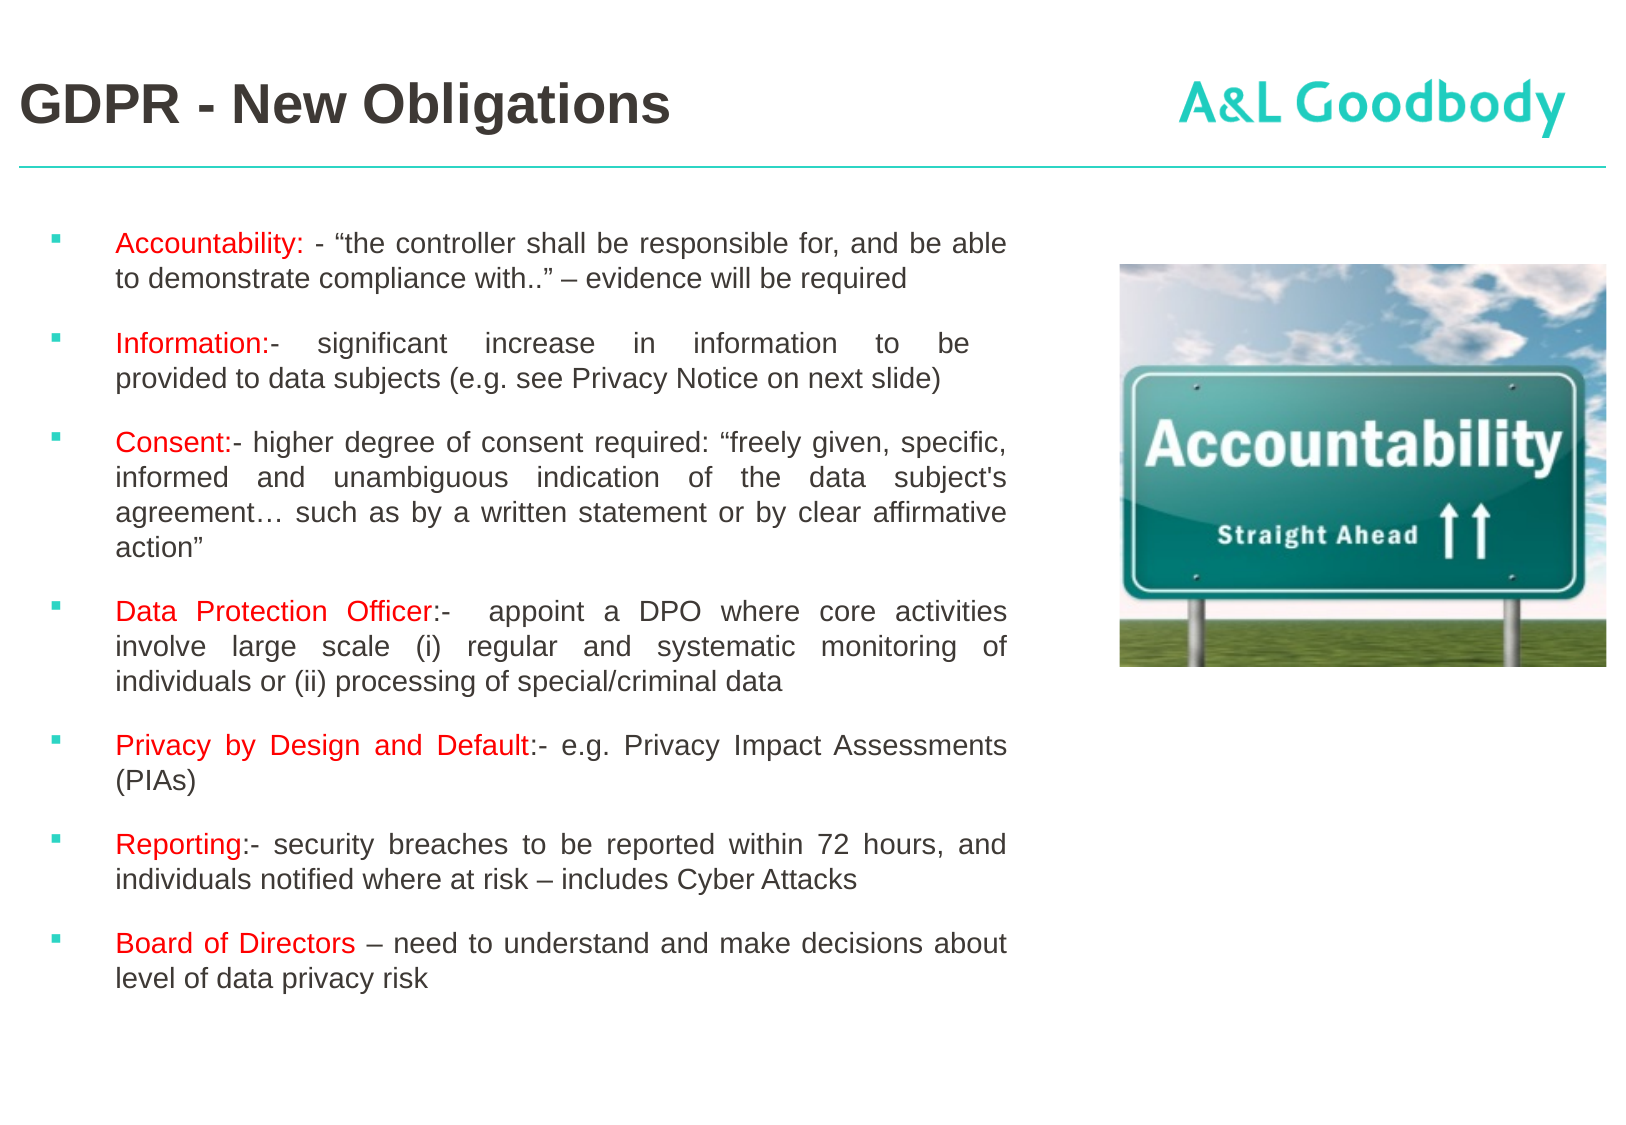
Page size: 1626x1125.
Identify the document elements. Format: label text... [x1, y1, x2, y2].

picture [1178, 78, 1566, 138]
title GDPR - New Obligations [19, 59, 1107, 143]
list Accountability: - “the controller shall be responsible for, and be able to demonstrate compliance with..” – evidence will be required Information:- significant increase in information to be provided to data subjects (e.g. see Privacy Notice on next slide) Consent:- higher degree of consent required: “freely given, specific, informed and unambiguous indication of the data subject's agreement… such as by a written statement or by clear affirmative action” Data Protection Officer:- appoint a DPO where core activities involve large scale (i) regular and systematic monitoring of individuals or (ii) processing of special/criminal data Privacy by Design and Default:- e.g. Privacy Impact Assessments (PIAs) Reporting:- security breaches to be reported within 72 hours, and individuals notified where at risk – includes Cyber Attacks Board of Directors – need to understand and make decisions about level of data privacy risk [31, 215, 1026, 987]
picture [1119, 264, 1607, 667]
